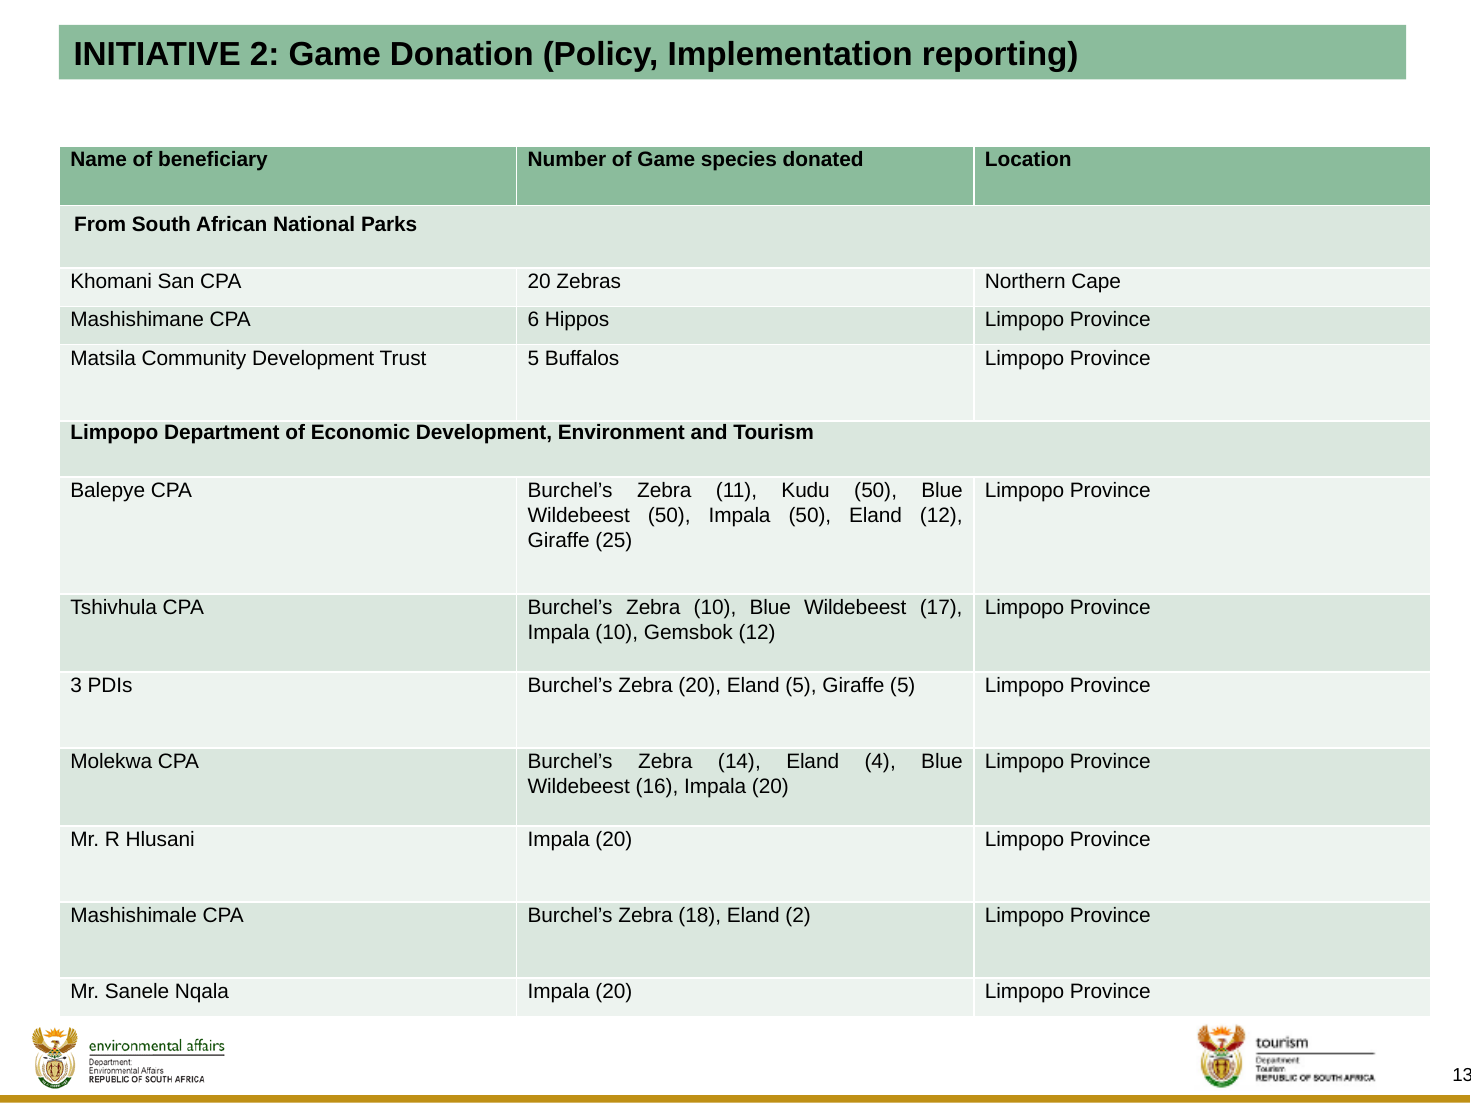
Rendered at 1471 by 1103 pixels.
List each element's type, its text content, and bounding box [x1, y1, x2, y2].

text_box INITIATIVE 2: Game Donation (Policy, Implementation reporting) [58, 24, 1407, 80]
table_cell From South African National Parks [60, 206, 1430, 267]
table_cell 6 Hippos [517, 307, 973, 344]
table_header Name of beneficiary [60, 147, 516, 205]
table_header Location [975, 147, 1430, 205]
table_cell Limpopo Province [975, 827, 1430, 901]
table_cell Mashishimale CPA [60, 903, 516, 977]
table_cell Burchel’s Zebra (14), Eland (4), Blue Wildebeest (16), Impala (20) [517, 749, 973, 825]
table_cell Impala (20) [517, 827, 973, 901]
table_cell Limpopo Department of Economic Development, Environment and Tourism [60, 422, 1430, 476]
table_cell Limpopo Province [975, 595, 1430, 671]
table_cell Mr. R Hlusani [60, 827, 516, 901]
table_cell Balepye CPA [60, 478, 516, 593]
table_cell Limpopo Province [975, 478, 1430, 593]
table_cell Khomani San CPA [60, 269, 516, 306]
table_cell 20 Zebras [517, 269, 973, 306]
table_cell Limpopo Province [975, 979, 1430, 1016]
table_cell Matsila Community Development Trust [60, 345, 516, 420]
table_cell Limpopo Province [975, 903, 1430, 977]
table_cell Burchel’s Zebra (11), Kudu (50), Blue Wildebeest (50), Impala (50), Eland (12), Giraffe (25) [517, 478, 973, 593]
table_cell Limpopo Province [975, 345, 1430, 420]
table_cell Tshivhula CPA [60, 595, 516, 671]
picture [28, 1020, 227, 1094]
table_cell Northern Cape [975, 269, 1430, 306]
table_cell Limpopo Province [975, 749, 1430, 825]
table_cell Molekwa CPA [60, 749, 516, 825]
table_cell Mashishimane CPA [60, 307, 516, 344]
table_cell 5 Buffalos [517, 345, 973, 420]
table_cell Limpopo Province [975, 673, 1430, 747]
table_cell Burchel’s Zebra (20), Eland (5), Giraffe (5) [517, 673, 973, 747]
table_cell Limpopo Province [975, 307, 1430, 344]
table_header Number of Game species donated [517, 147, 973, 205]
table_cell Burchel’s Zebra (18), Eland (2) [517, 903, 973, 977]
table_cell 3 PDIs [60, 673, 516, 747]
picture [1192, 1023, 1377, 1091]
table_cell Impala (20) [517, 979, 973, 1016]
table_cell Mr. Sanele Nqala [60, 979, 516, 1016]
table_cell Burchel’s Zebra (10), Blue Wildebeest (17), Impala (10), Gemsbok (12) [517, 595, 973, 671]
